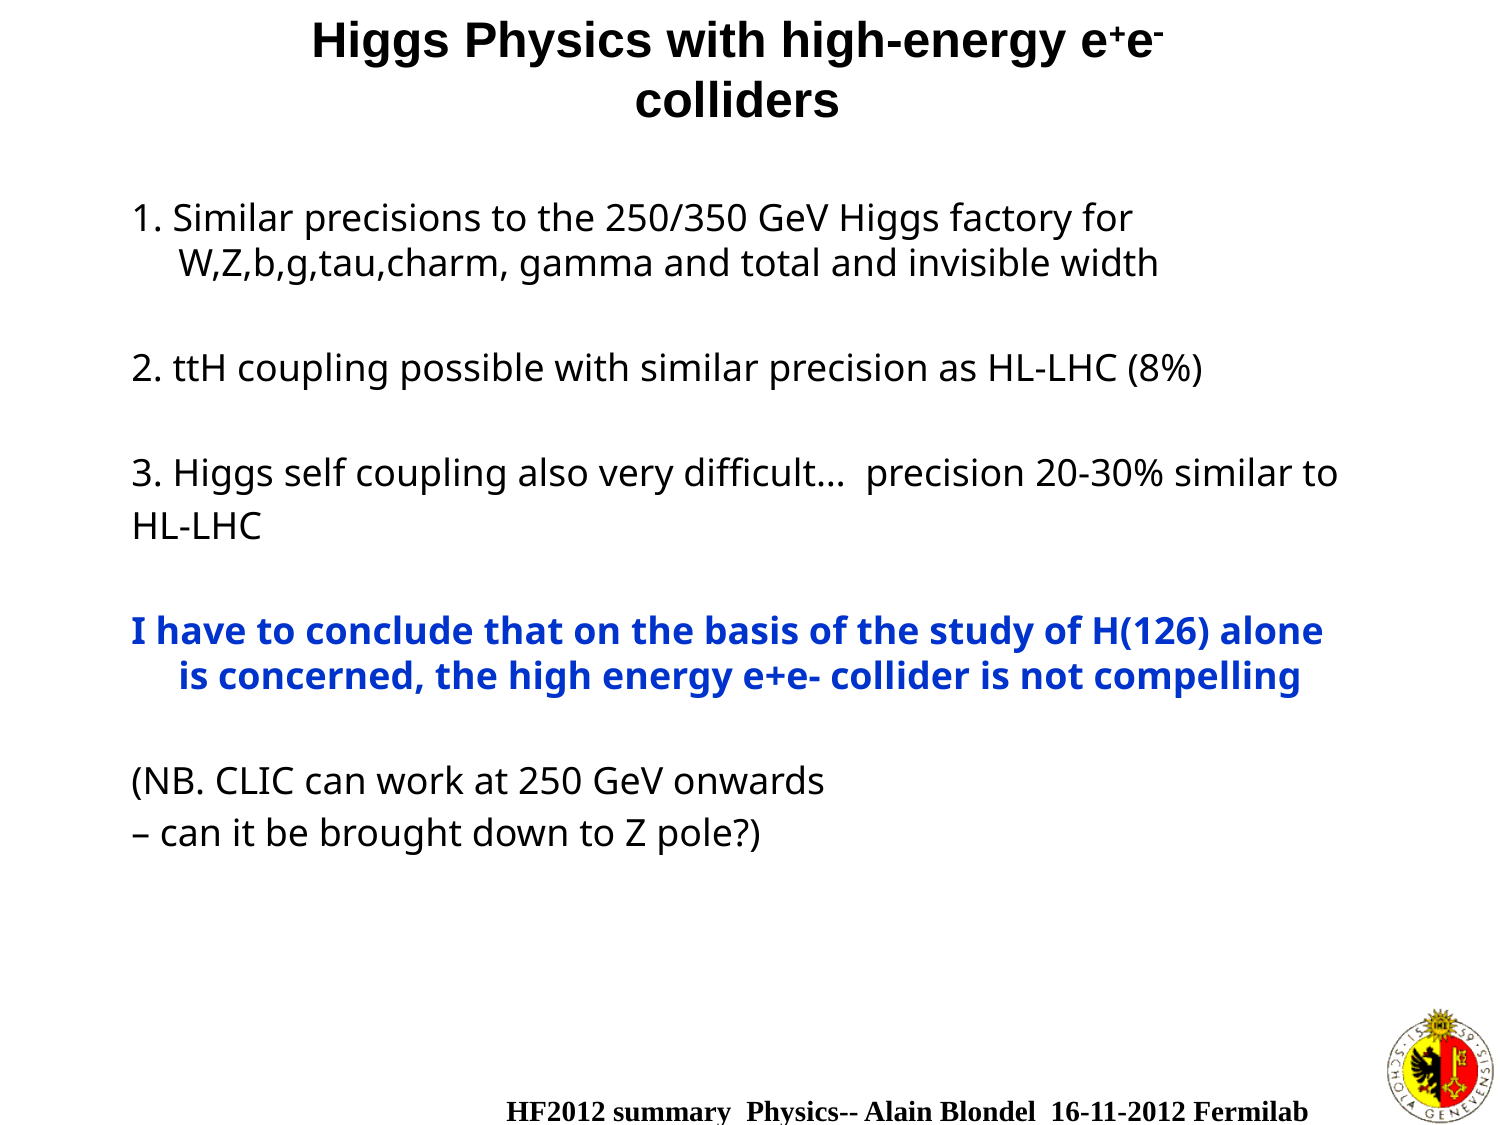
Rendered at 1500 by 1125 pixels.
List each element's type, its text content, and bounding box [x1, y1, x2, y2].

list 1. Similar precisions to the 250/350 GeV Higgs factory for W,Z,b,g,tau,charm, gamma and total and invisible width 2. ttH coupling possible with similar precision as HL-LHC (8%) 3. Higgs self coupling also very difficult… precision 20-30% similar to HL-LHC I have to conclude that on the basis of the study of H(126) alone is concerned, the high energy e+e- collider is not compelling (NB. CLIC can work at 250 GeV onwards – can it be brought down to Z pole?) [41, 134, 1384, 1025]
picture [1380, 1005, 1500, 1125]
title Higgs Physics with high-energy e+e- colliders [200, 0, 1275, 63]
